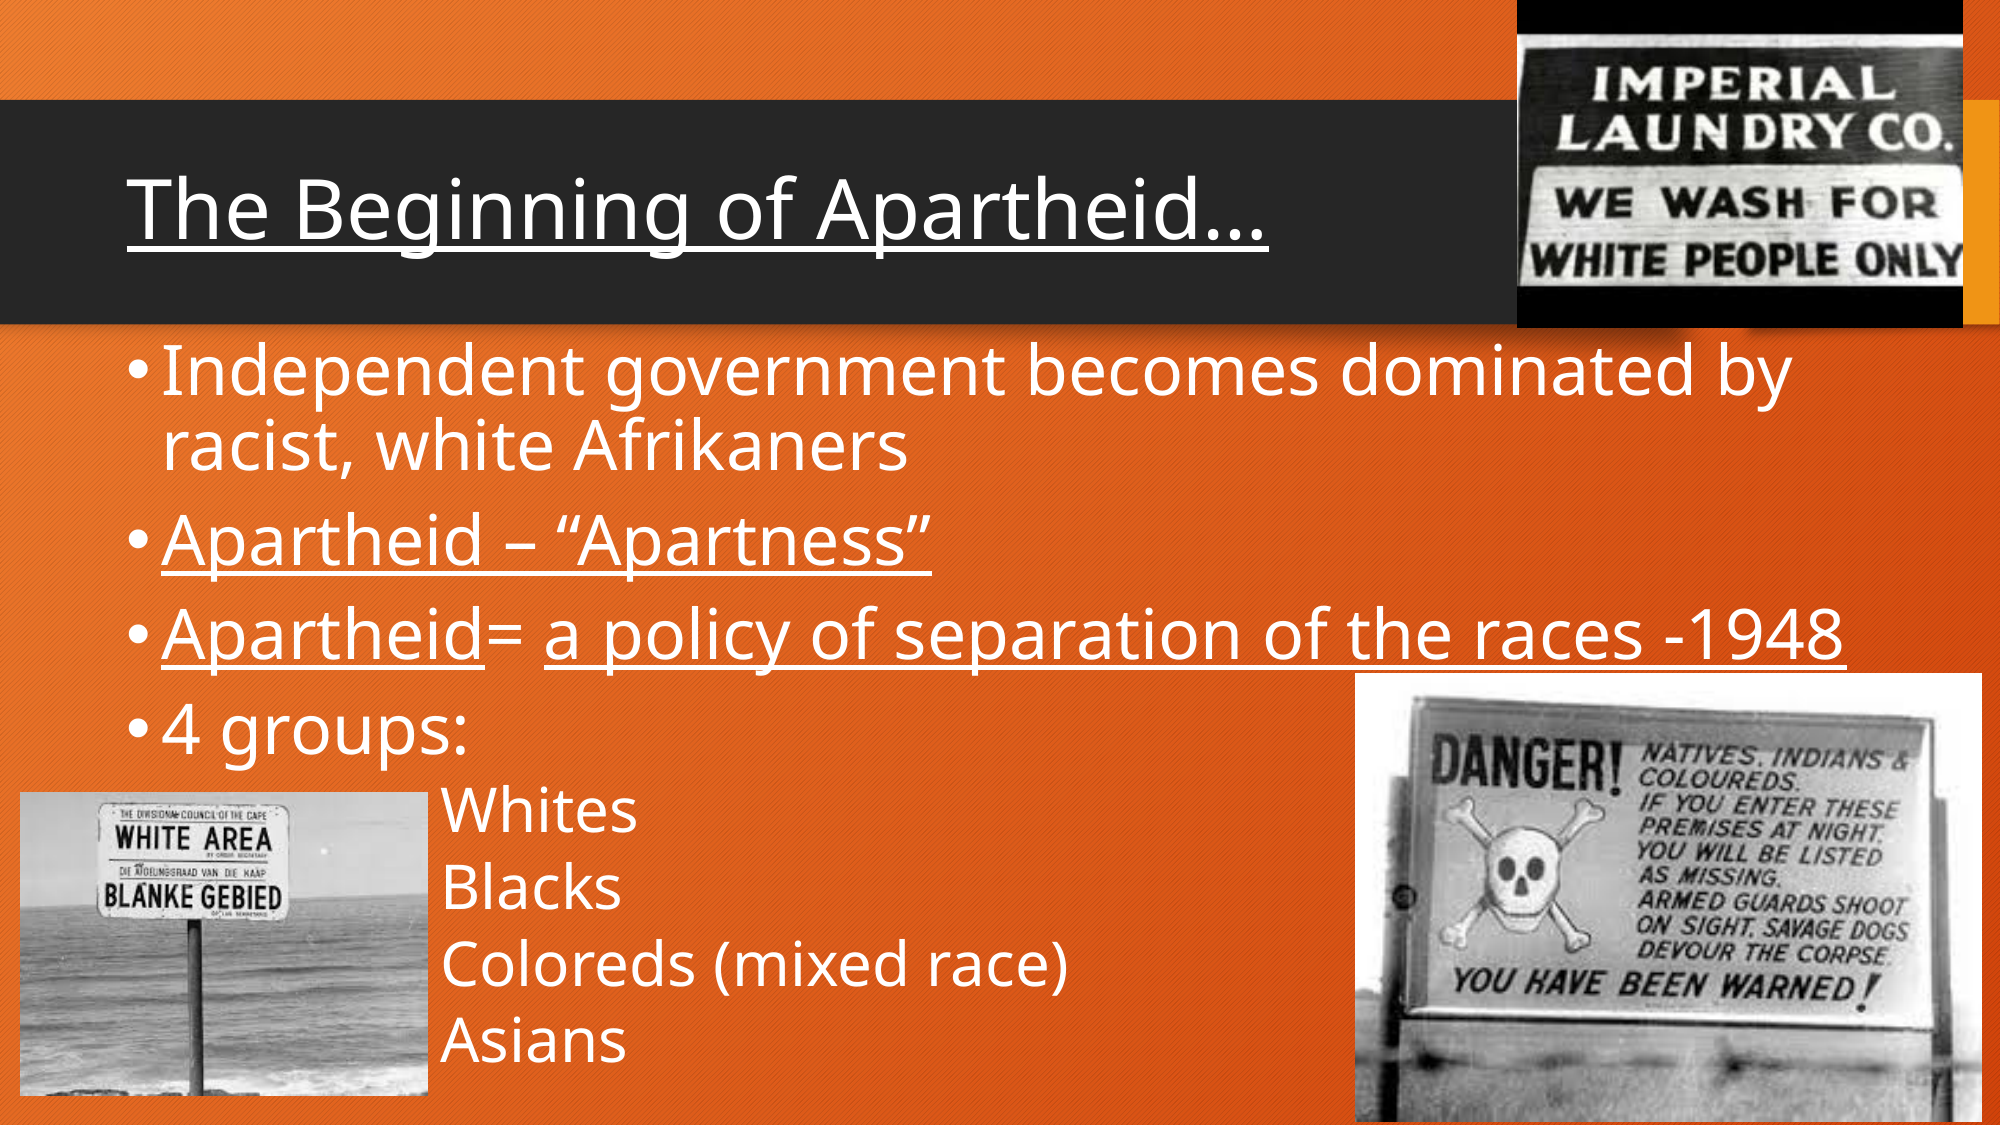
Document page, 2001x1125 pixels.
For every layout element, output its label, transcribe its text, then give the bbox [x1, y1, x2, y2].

picture [1355, 673, 1982, 1123]
picture [20, 792, 428, 1096]
title The Beginning of Apartheid… [111, 123, 1516, 301]
picture [0, 0, 2000, 376]
list Independent government becomes dominated by racist, white Afrikaners Apartheid – “Apartness” Apartheid= a policy of separation of the races -1948 4 groups: Whites Blacks Coloreds (mixed race) Asians [111, 327, 1963, 1096]
